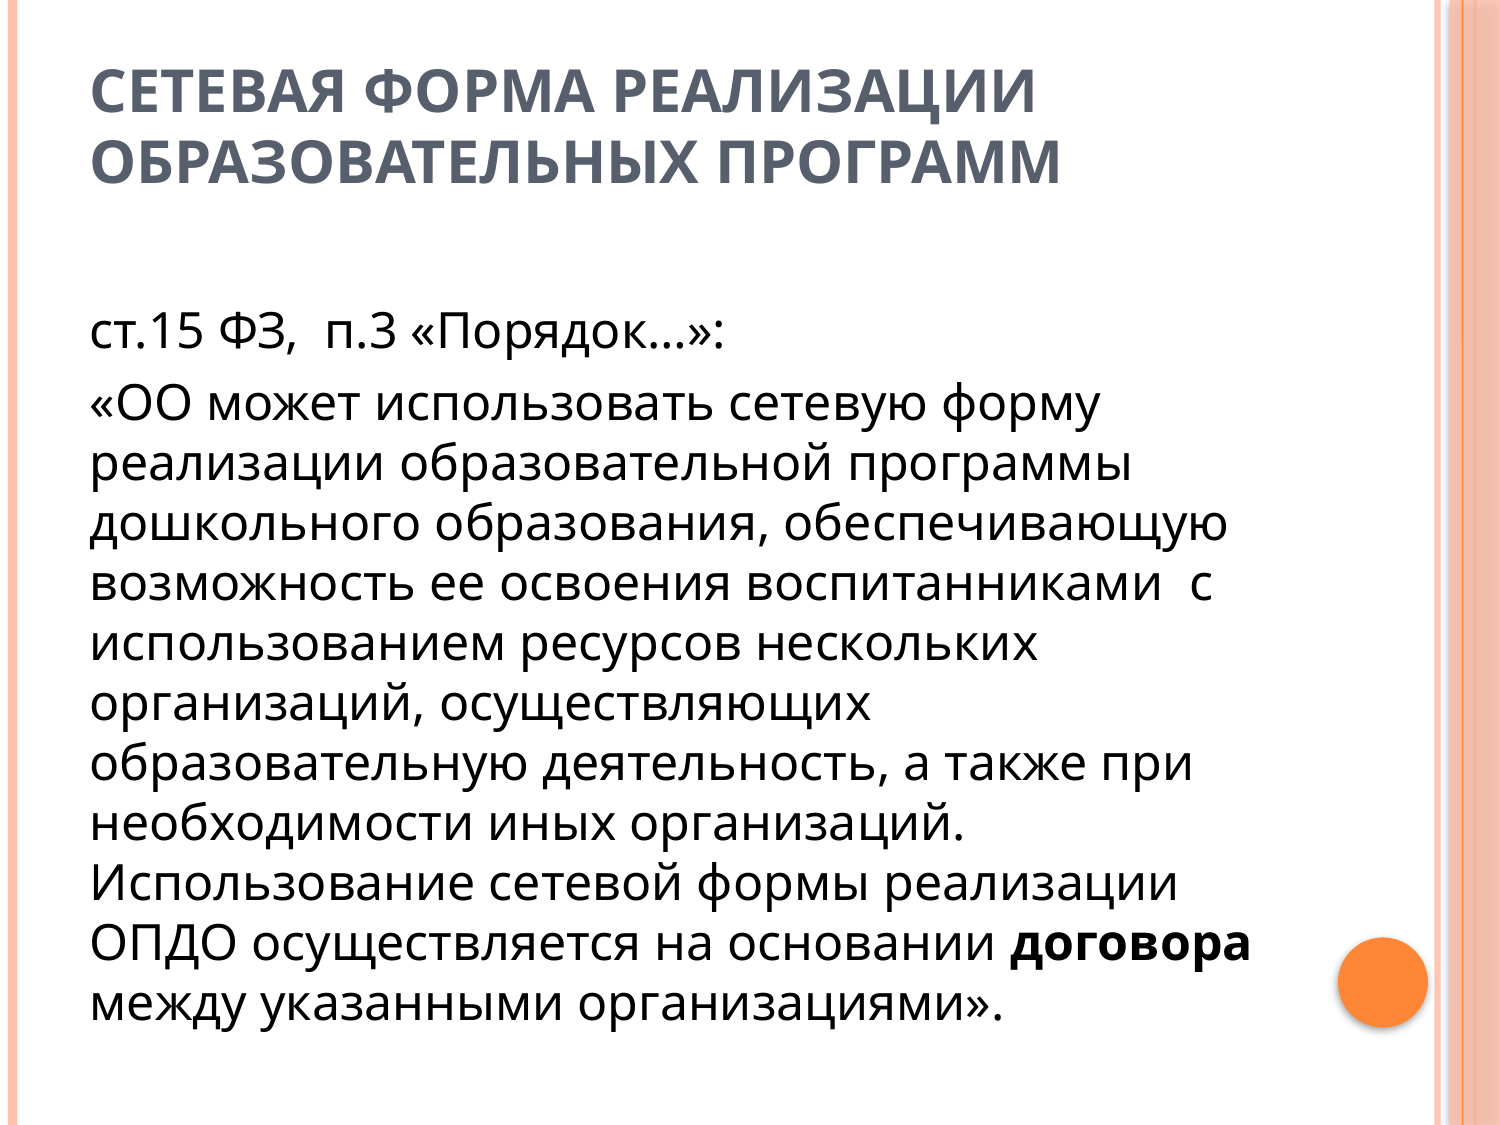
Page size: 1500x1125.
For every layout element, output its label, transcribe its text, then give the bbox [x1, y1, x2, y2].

title Сетевая форма реализации образовательных программ [75, 45, 1300, 256]
list ст.15 ФЗ, п.3 «Порядок…»: «ОО может использовать сетевую форму реализации образовательной программы дошкольного образования, обеспечивающую возможность ее освоения воспитанниками с использованием ресурсов нескольких организаций, осуществляющих образовательную деятельность, а также при необходимости иных организаций. Использование сетевой формы реализации ОПДО осуществляется на основании договора между указанными организациями». [75, 290, 1300, 1062]
